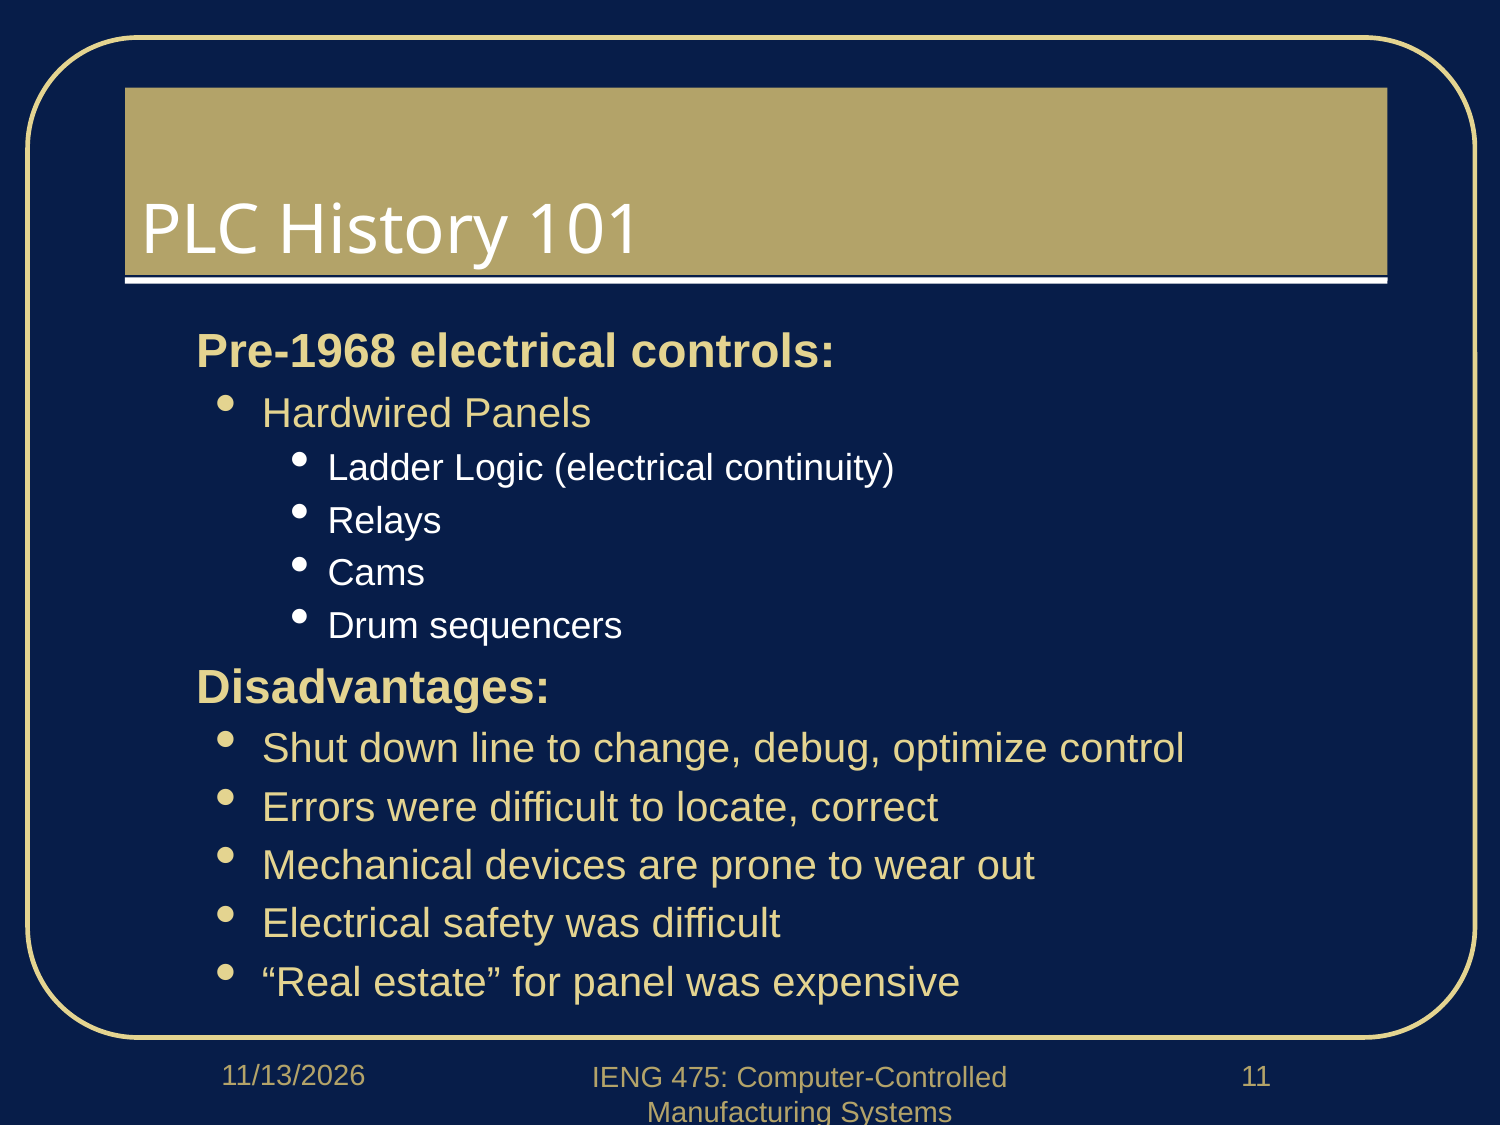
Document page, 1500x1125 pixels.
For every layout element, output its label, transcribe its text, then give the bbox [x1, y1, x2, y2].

footer IENG 475: Computer-Controlled Manufacturing Systems [537, 1050, 1063, 1125]
list Pre-1968 electrical controls: Hardwired Panels Ladder Logic (electrical continuity) Relays Cams Drum sequencers Disadvantages: Shut down line to change, debug, optimize control Errors were difficult to locate, correct Mechanical devices are prone to wear out Electrical safety was difficult “Real estate” for panel was expensive [125, 312, 1388, 975]
slide_number 11 [1124, 1049, 1388, 1125]
title PLC History 101 [125, 87, 1388, 275]
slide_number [124, 1048, 463, 1124]
